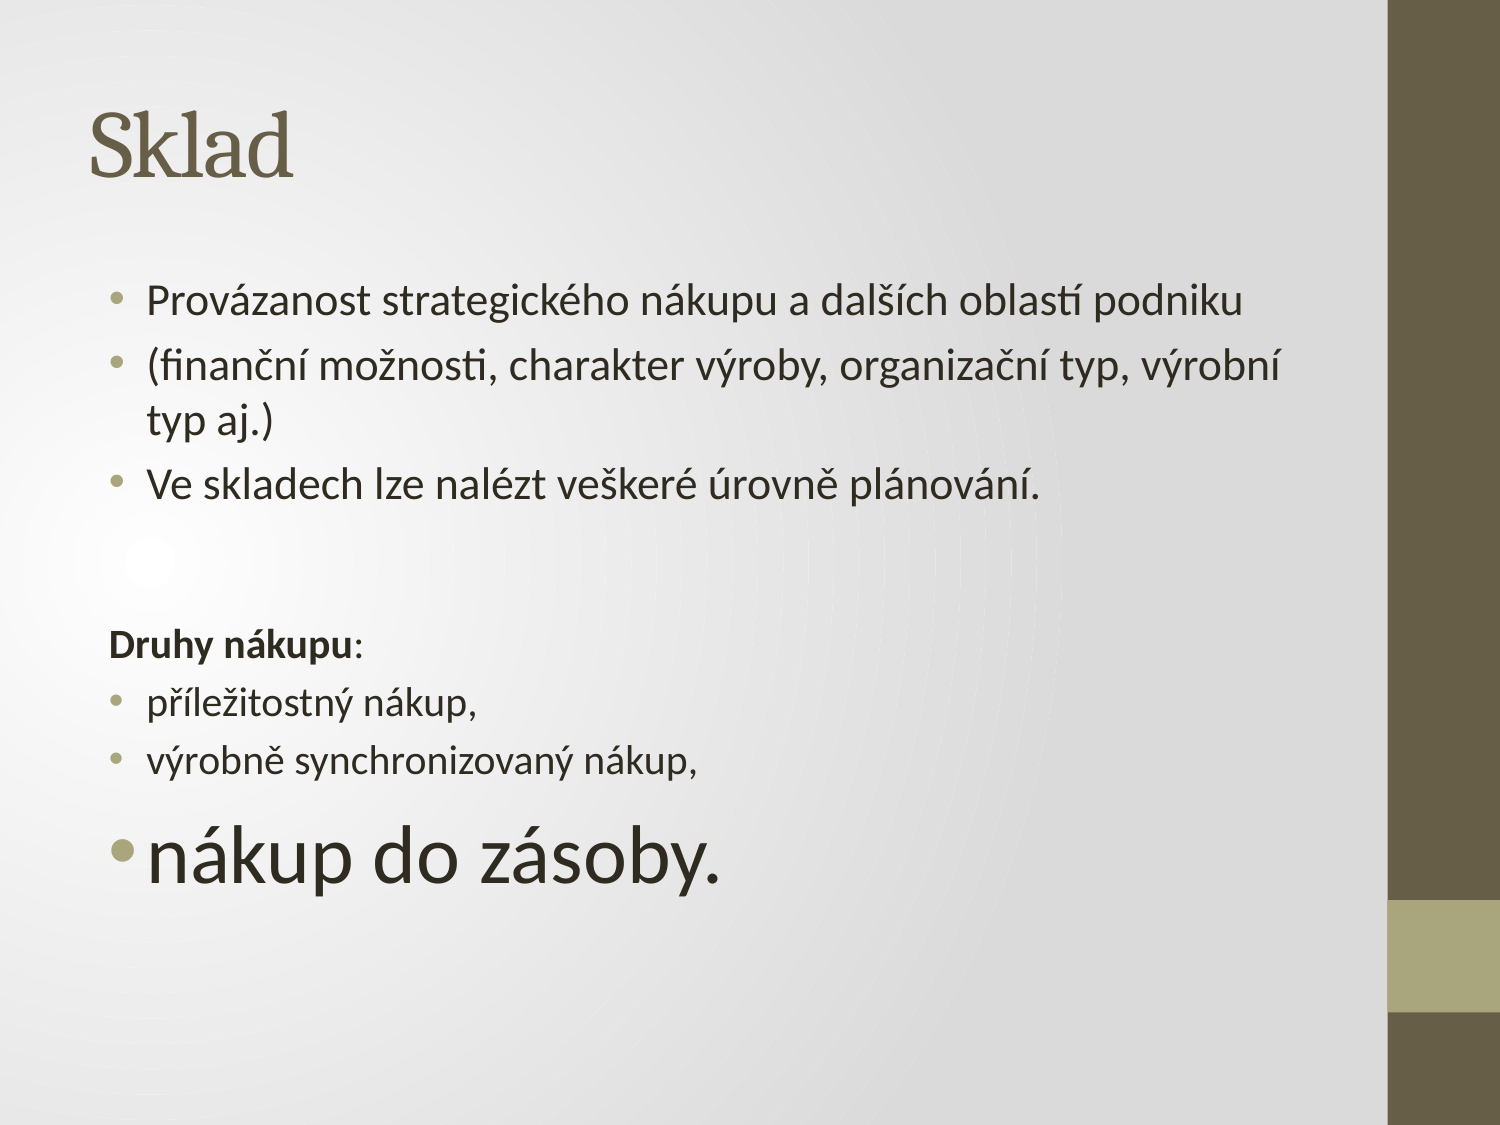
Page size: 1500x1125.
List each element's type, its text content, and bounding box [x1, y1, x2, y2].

list Provázanost strategického nákupu a dalších oblastí podniku (finanční možnosti, charakter výroby, organizační typ, výrobní typ aj.) Ve skladech lze nalézt veškeré úrovně plánování. Druhy nákupu: příležitostný nákup, výrobně synchronizovaný nákup, nákup do zásoby. [75, 262, 1325, 1050]
title Sklad [75, 45, 1325, 233]
